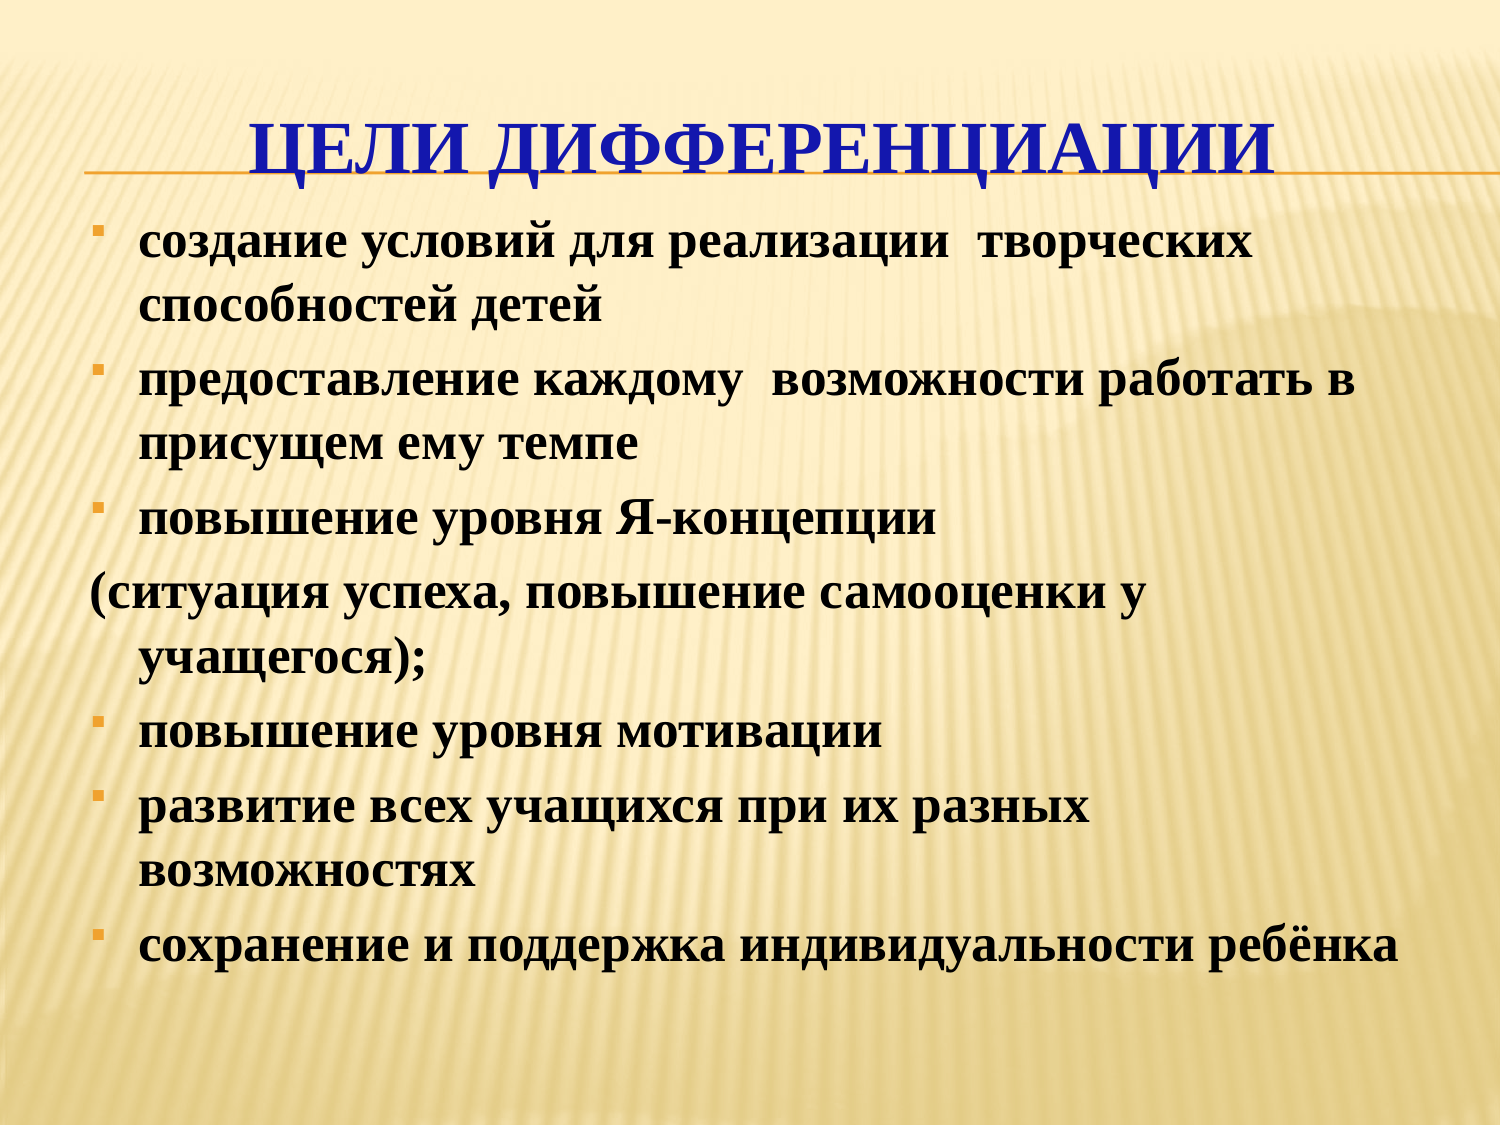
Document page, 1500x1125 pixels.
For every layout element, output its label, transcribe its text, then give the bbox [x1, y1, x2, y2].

title Цели дифференциации [50, 75, 1475, 213]
list создание условий для реализации творческих способностей детей предоставление каждому возможности работать в присущем ему темпе повышение уровня Я-концепции (ситуация успеха, повышение самооценки у учащегося); повышение уровня мотивации развитие всех учащихся при их разных возможностях сохранение и поддержка индивидуальности ребёнка [75, 196, 1425, 1035]
